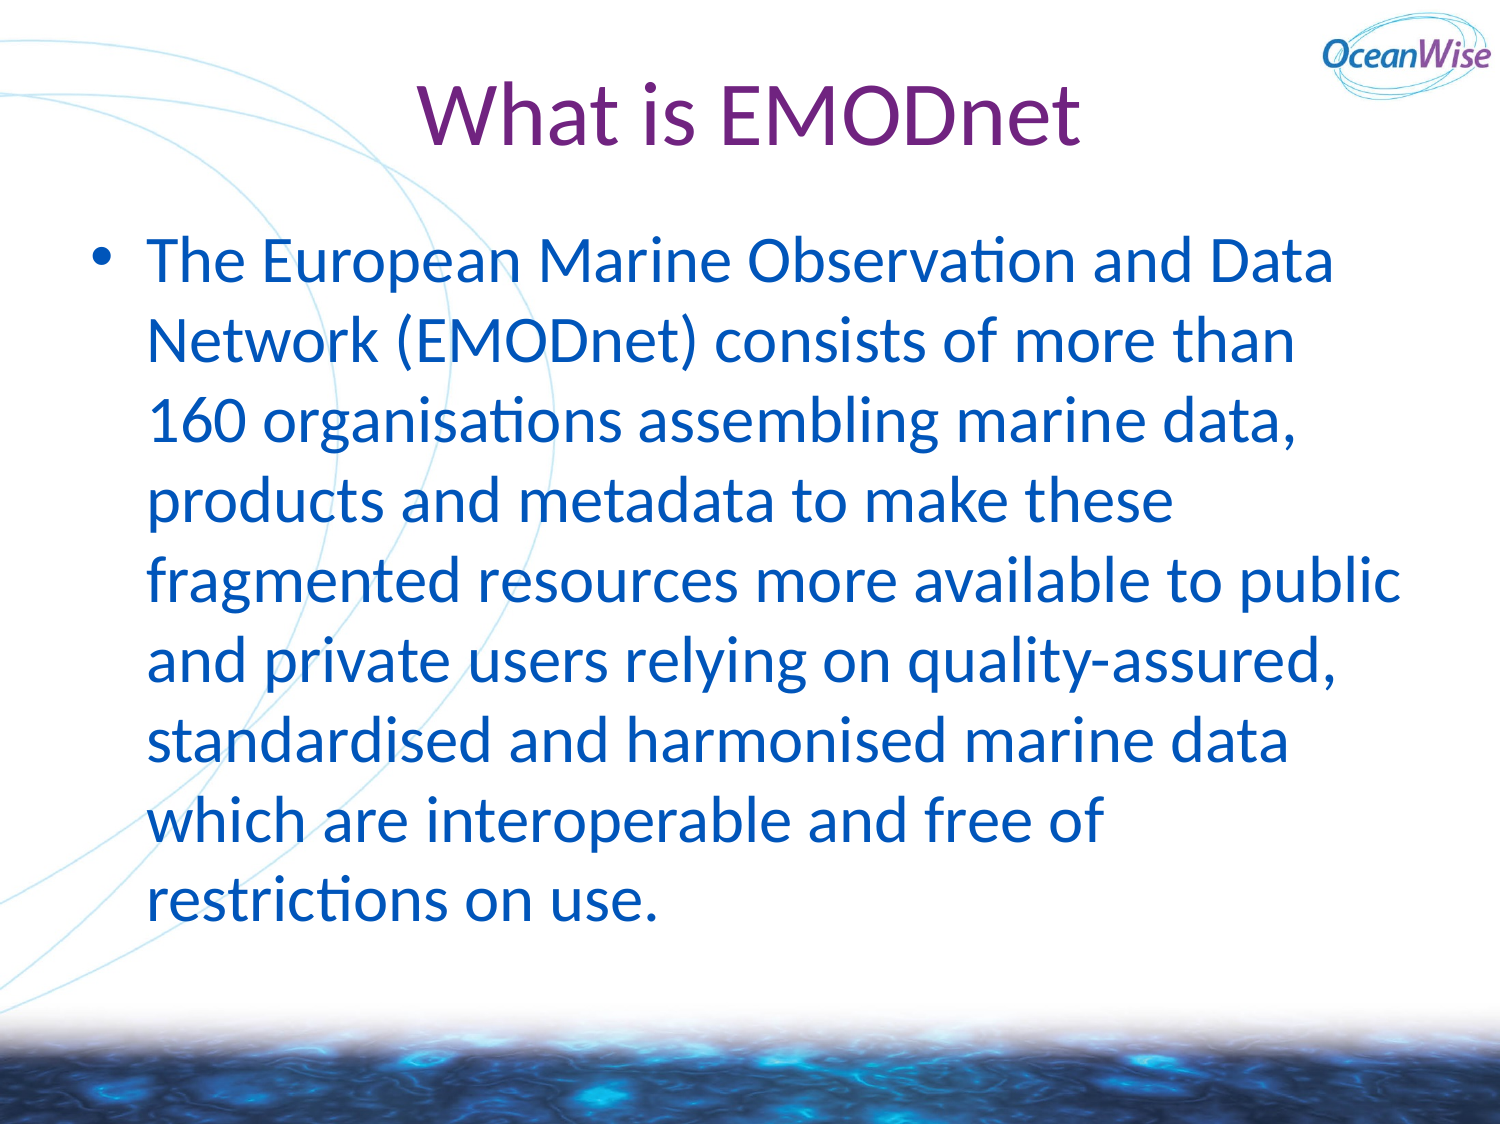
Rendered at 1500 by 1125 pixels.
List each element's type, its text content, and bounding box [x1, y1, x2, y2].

list The European Marine Observation and Data Network (EMODnet) consists of more than 160 organisations assembling marine data, products and metadata to make these fragmented resources more available to public and private users relying on quality-assured, standardised and harmonised marine data which are interoperable and free of restrictions on use. [75, 208, 1425, 1005]
title What is EMODnet [75, 45, 1425, 173]
picture [0, 1, 1500, 1124]
